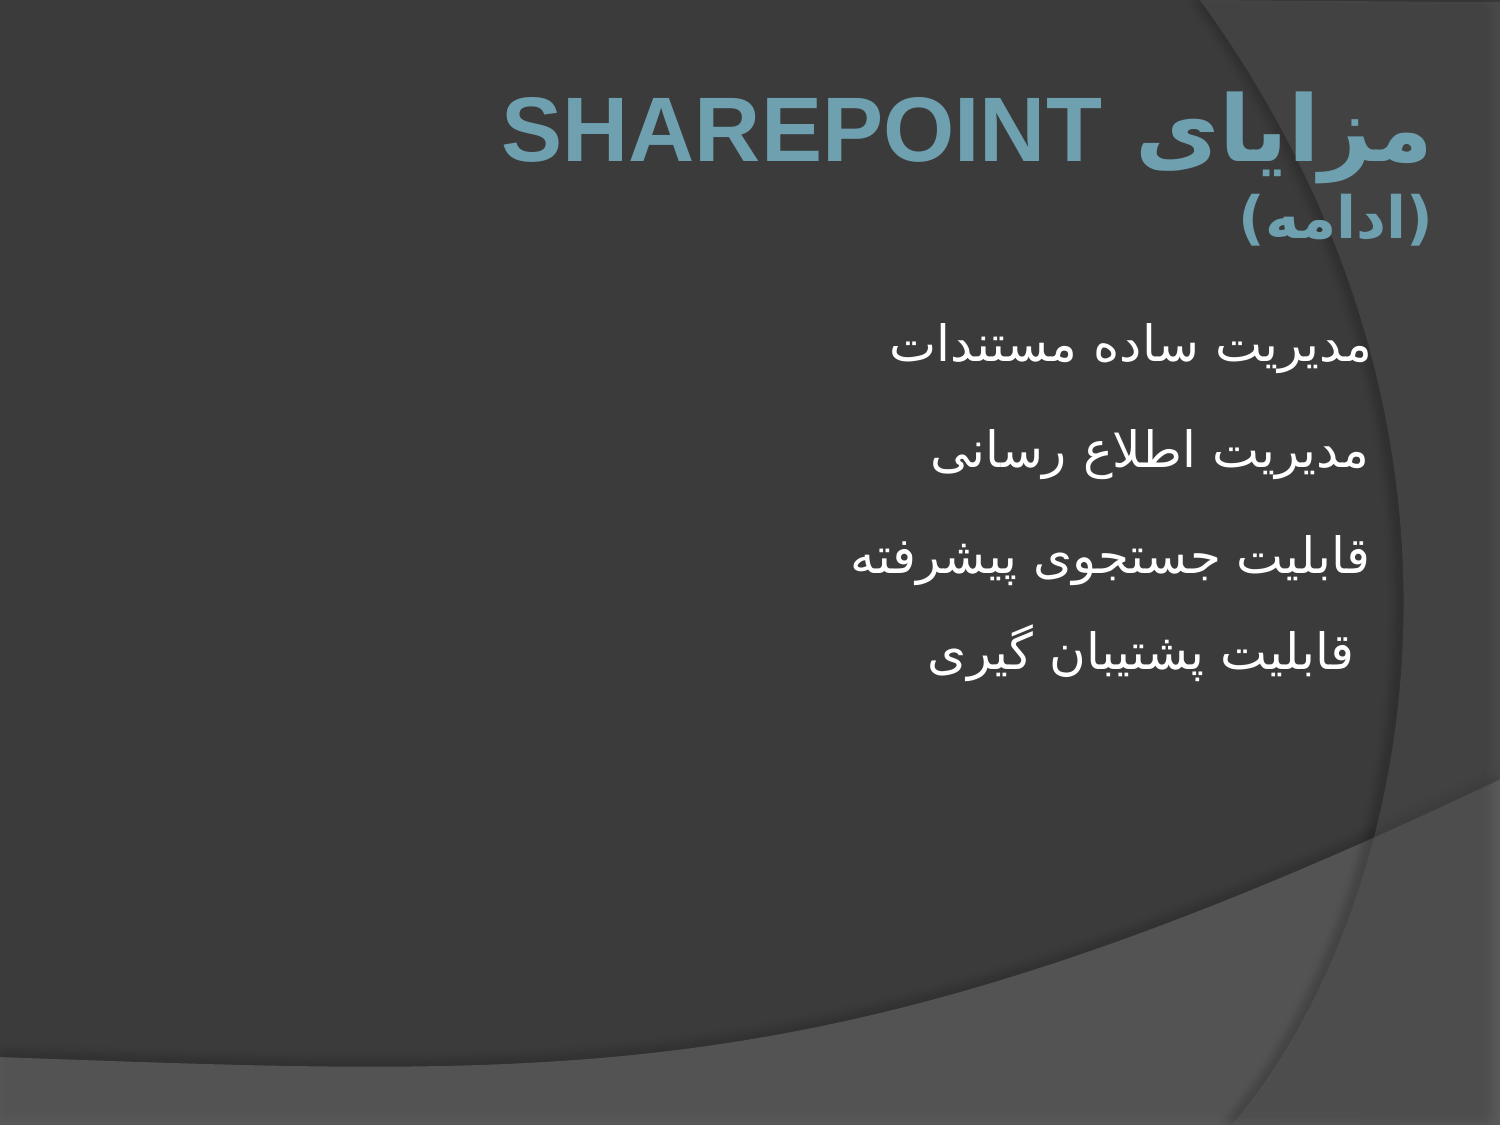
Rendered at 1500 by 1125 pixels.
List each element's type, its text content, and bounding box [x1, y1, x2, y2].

text_box مزایای SharePoint (ادامه) [287, 62, 1448, 258]
text_box قابلیت پشتیبان گیری [913, 612, 1370, 688]
text_box مدیریت اطلاع رسانی [899, 410, 1385, 485]
text_box مدیریت ساده مستندات [858, 304, 1388, 380]
text_box قابلیت جستجوی پیشرفته [835, 515, 1386, 591]
